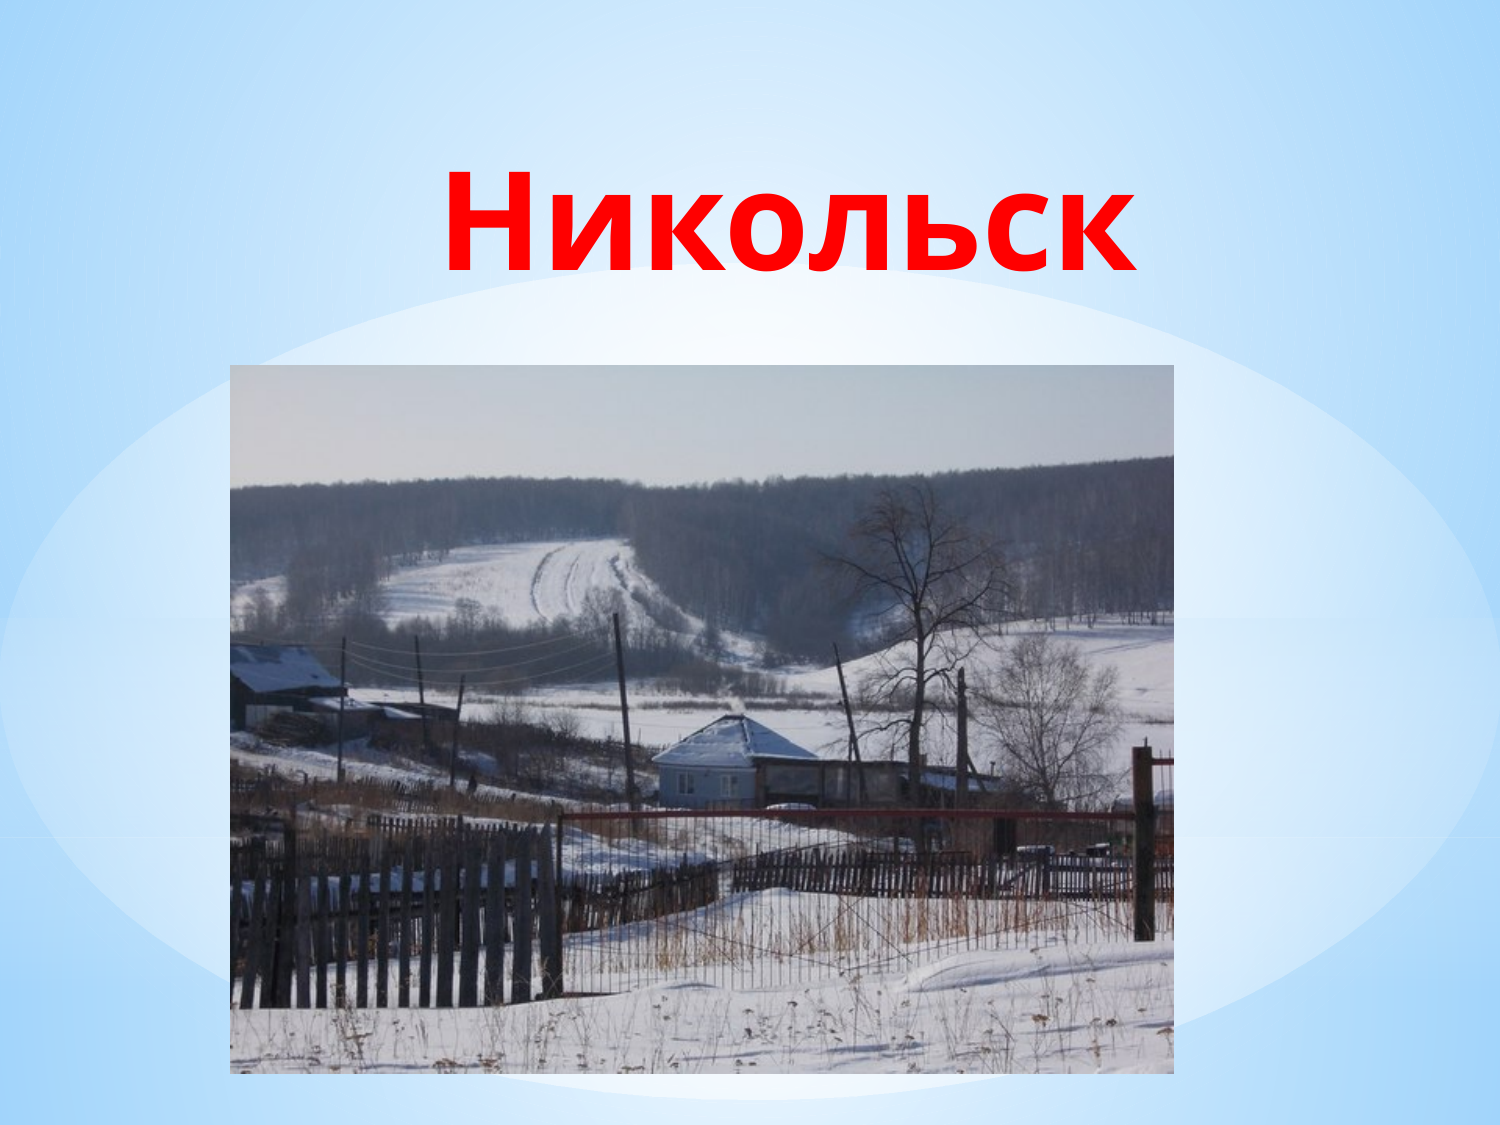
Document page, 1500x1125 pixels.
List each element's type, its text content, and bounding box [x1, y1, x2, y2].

picture [229, 364, 1175, 1074]
title Никольск [253, 125, 1323, 313]
